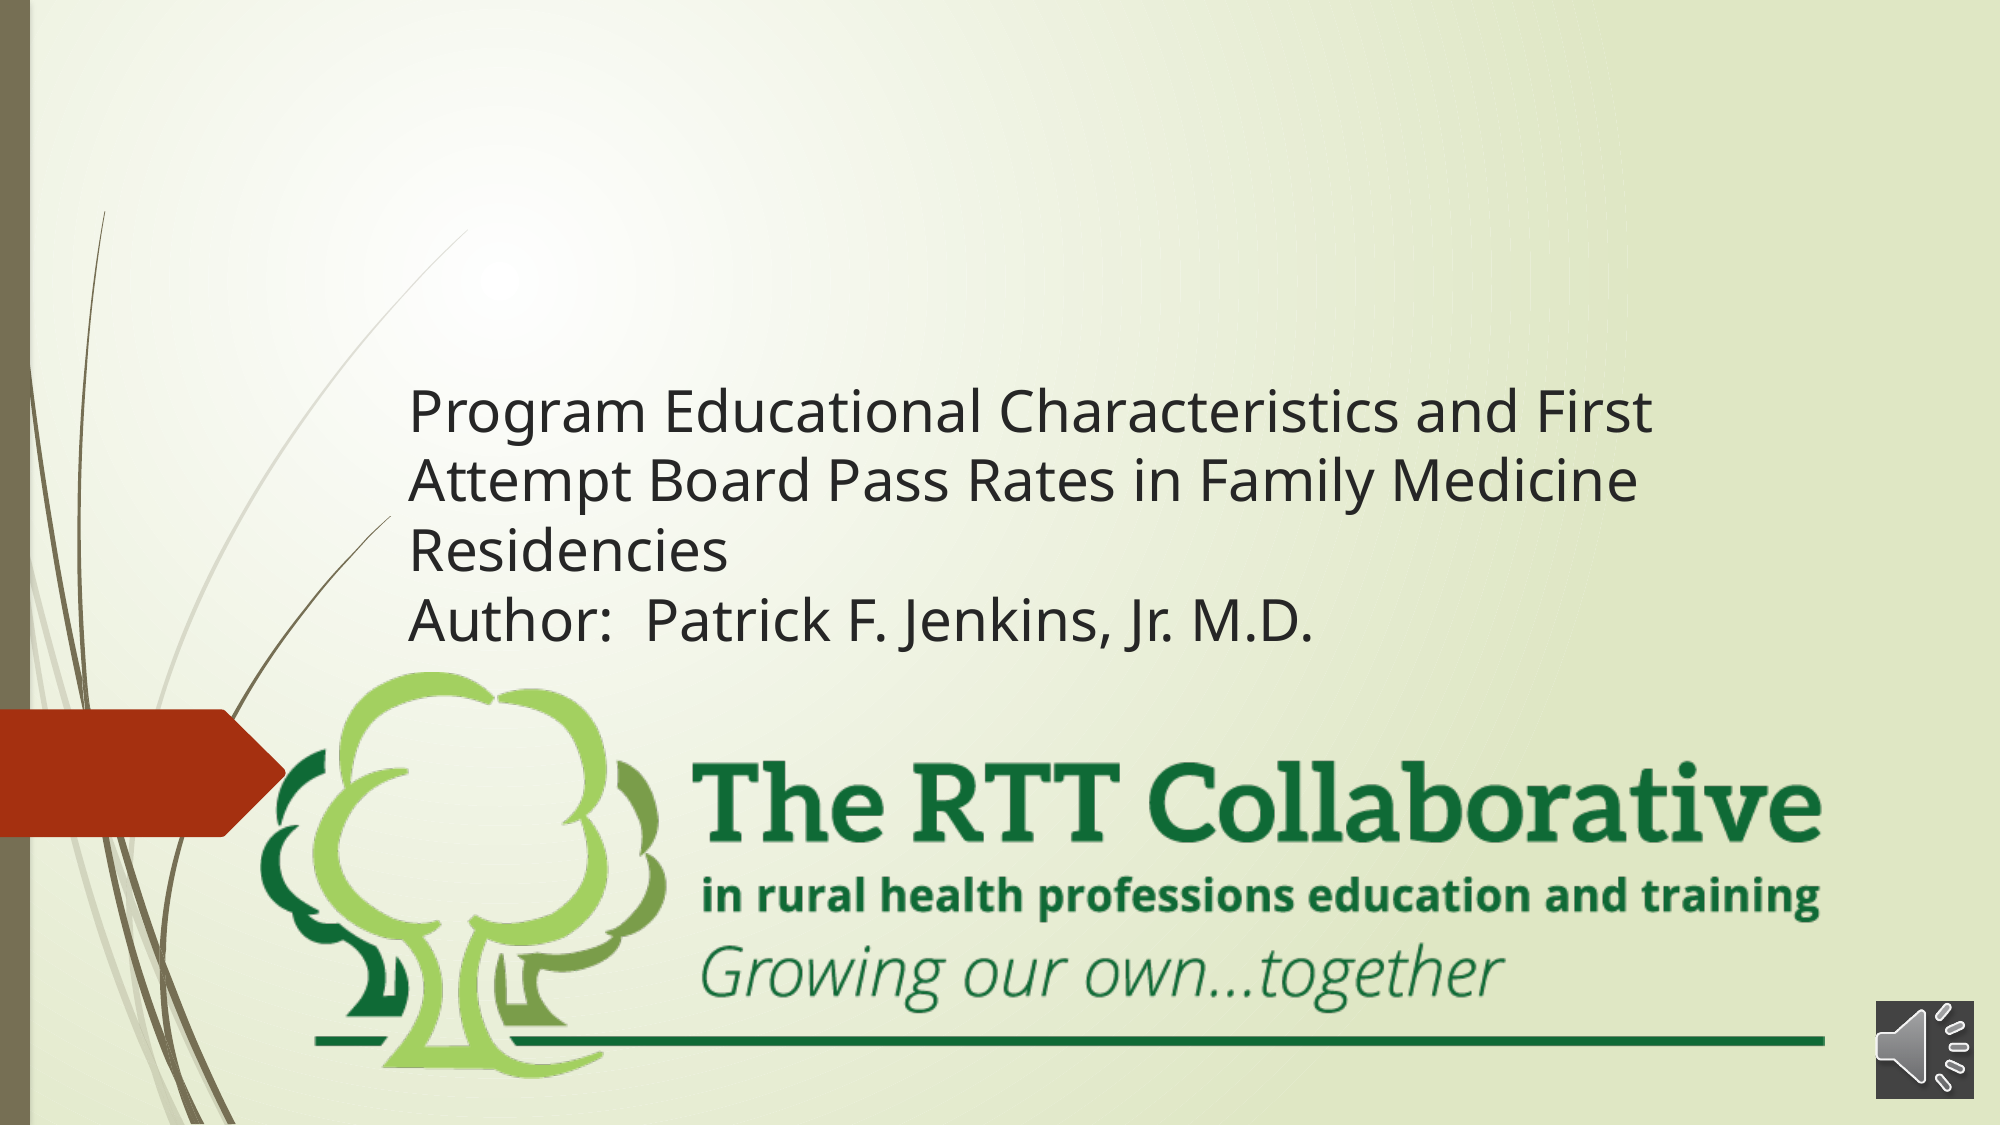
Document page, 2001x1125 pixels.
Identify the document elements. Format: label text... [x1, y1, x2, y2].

picture [260, 671, 1825, 1079]
picture [1874, 999, 1976, 1101]
title Program Educational Characteristics and First Attempt Board Pass Rates in Family Medicine Residencies Author: Patrick F. Jenkins, Jr. M.D. [393, 289, 1857, 661]
